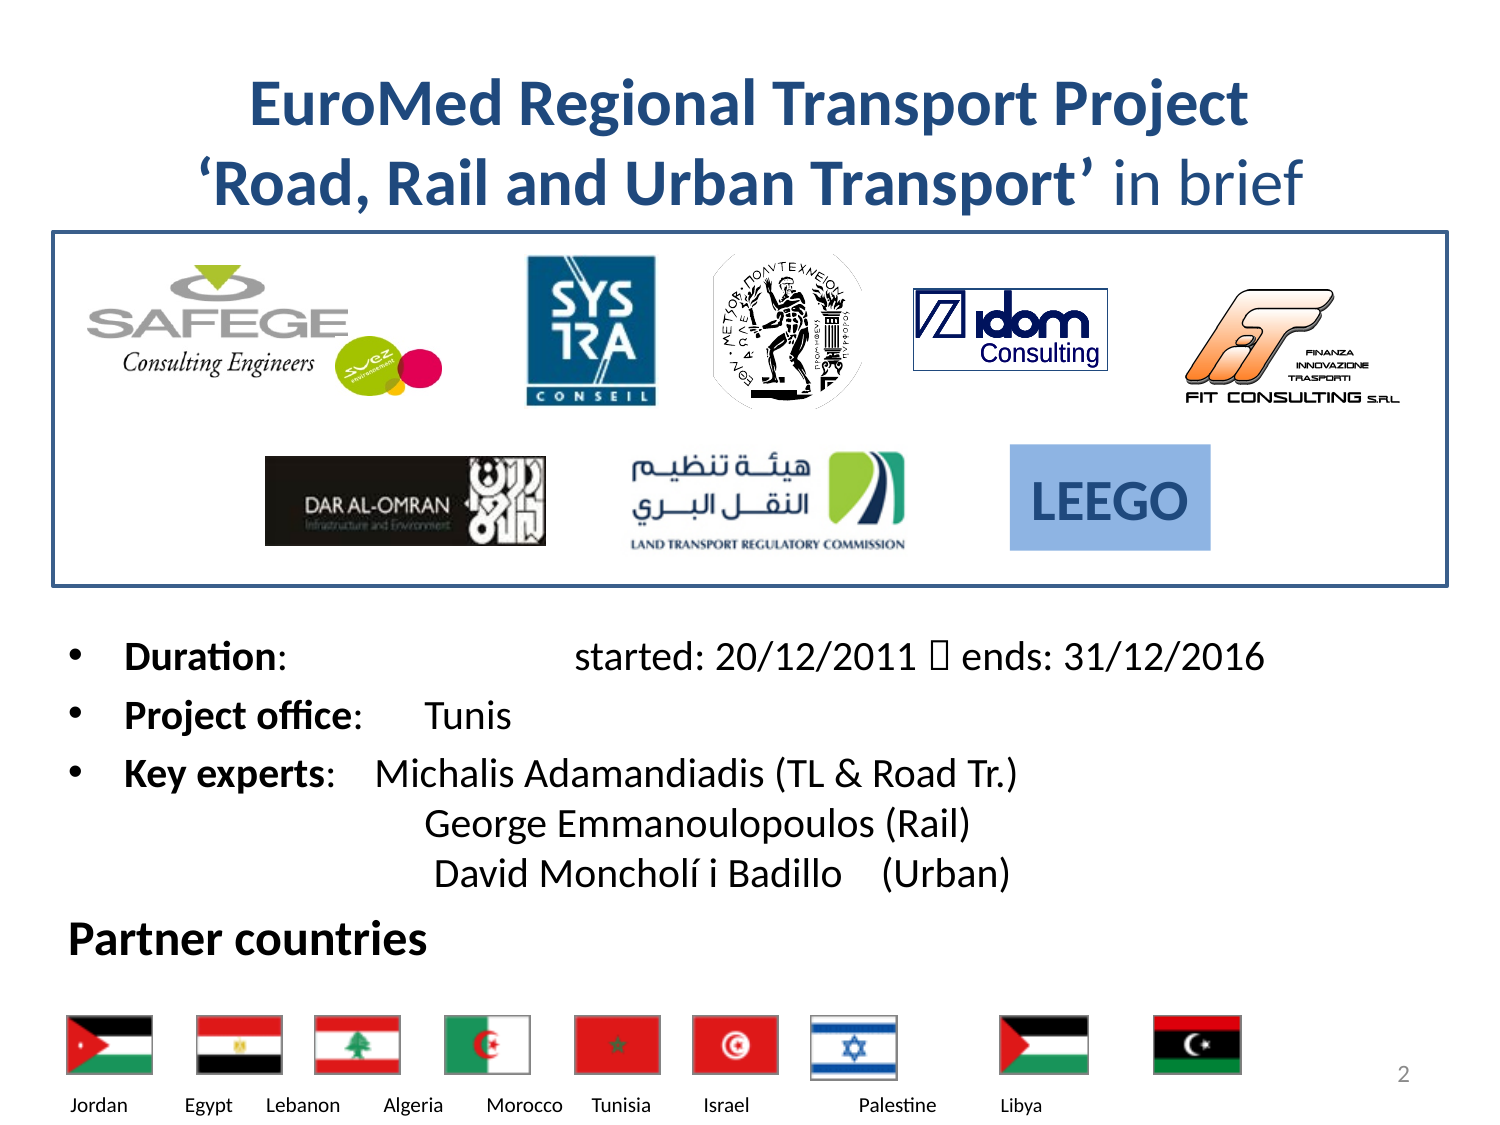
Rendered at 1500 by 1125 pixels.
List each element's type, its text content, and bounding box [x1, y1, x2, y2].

picture [66, 1015, 153, 1076]
text_box [51, 230, 1449, 588]
list Duration: started: 20/12/2011  ends: 31/12/2016 Project office: Tunis Key experts: Michalis Adamandiadis (TL & Road Tr.) George Emmanoulopoulos (Rail) David Moncholí i Badillo (Urban) Partner countries [53, 621, 1436, 906]
title EuroMed Regional Transport Project ‘Road, Rail and Urban Transport’ in brief [75, 45, 1425, 233]
text_box Jordan Egypt Lebanon Algeria Morocco Tunisia Israel Palestine Libya [41, 975, 1425, 1125]
picture [196, 1015, 283, 1076]
picture [999, 1015, 1089, 1076]
picture [712, 253, 863, 410]
picture [265, 455, 546, 546]
picture [1152, 1015, 1243, 1076]
picture [444, 1015, 531, 1076]
picture [619, 444, 918, 562]
picture [913, 289, 1108, 371]
picture [1185, 289, 1400, 404]
picture [810, 1015, 898, 1082]
text_box LEEGO [1009, 444, 1211, 551]
picture [692, 1015, 779, 1076]
picture [314, 1015, 401, 1076]
picture [524, 253, 659, 410]
picture [86, 265, 442, 397]
picture [574, 1015, 661, 1076]
